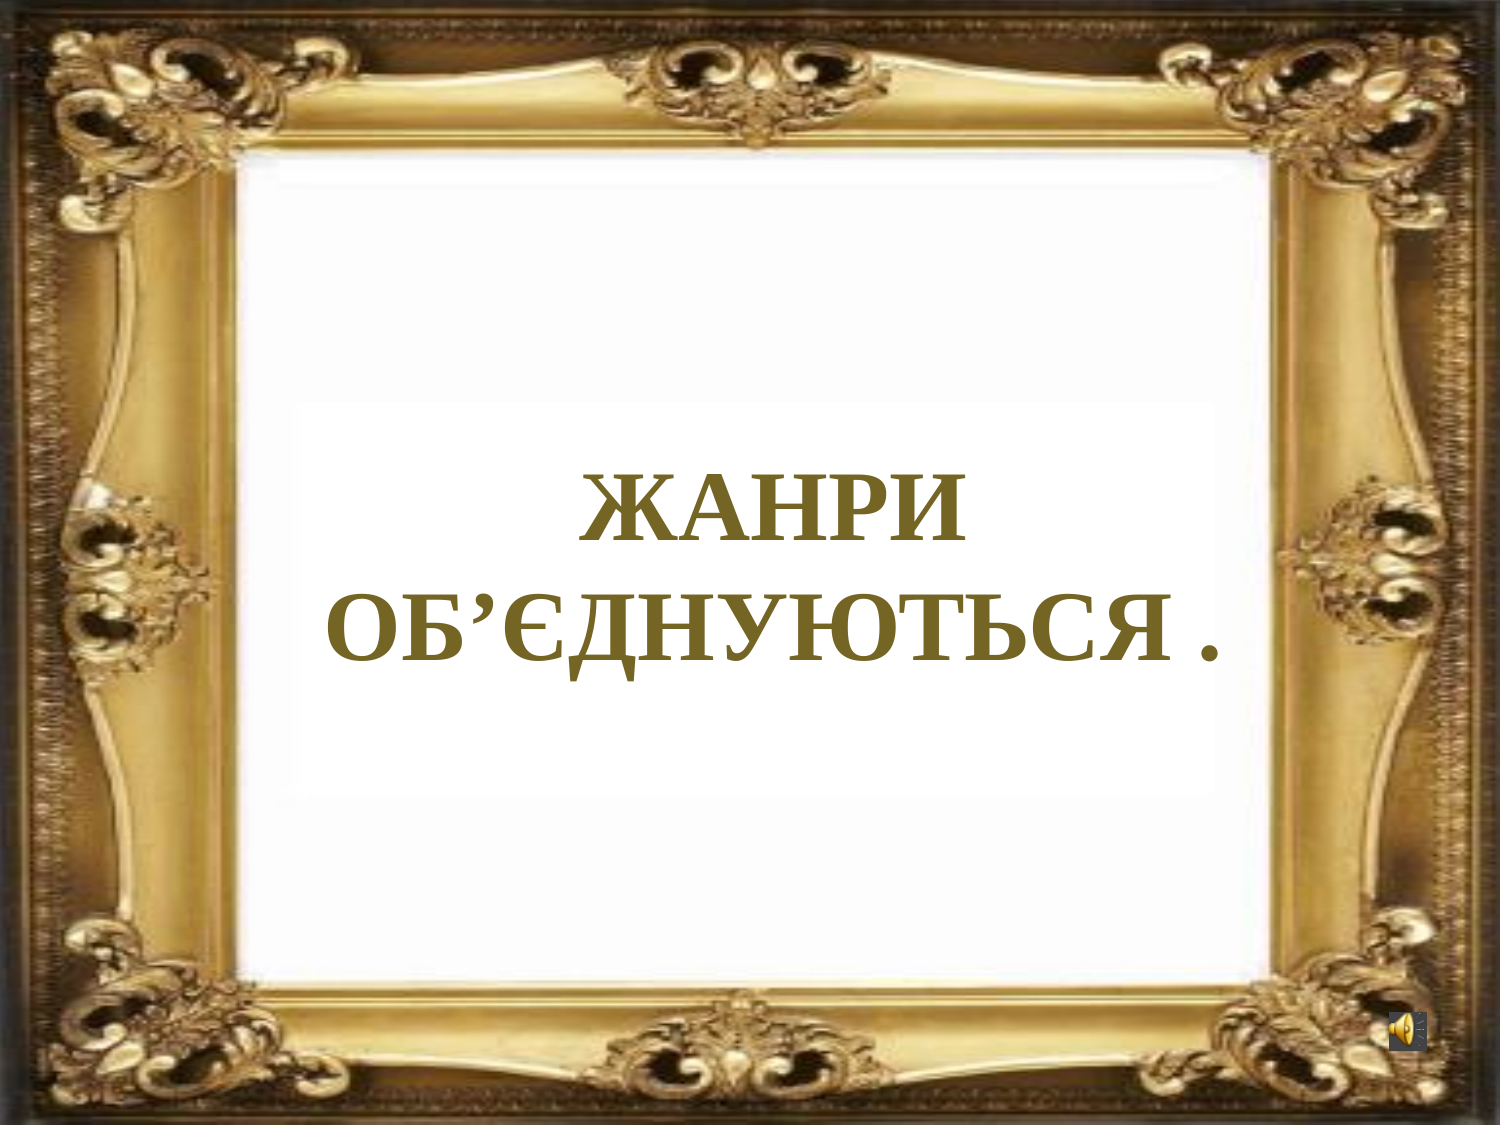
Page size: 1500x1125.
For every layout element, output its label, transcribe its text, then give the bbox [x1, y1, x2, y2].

picture [0, 0, 1500, 1125]
title Жанри об’єднуються . [301, 224, 1247, 681]
